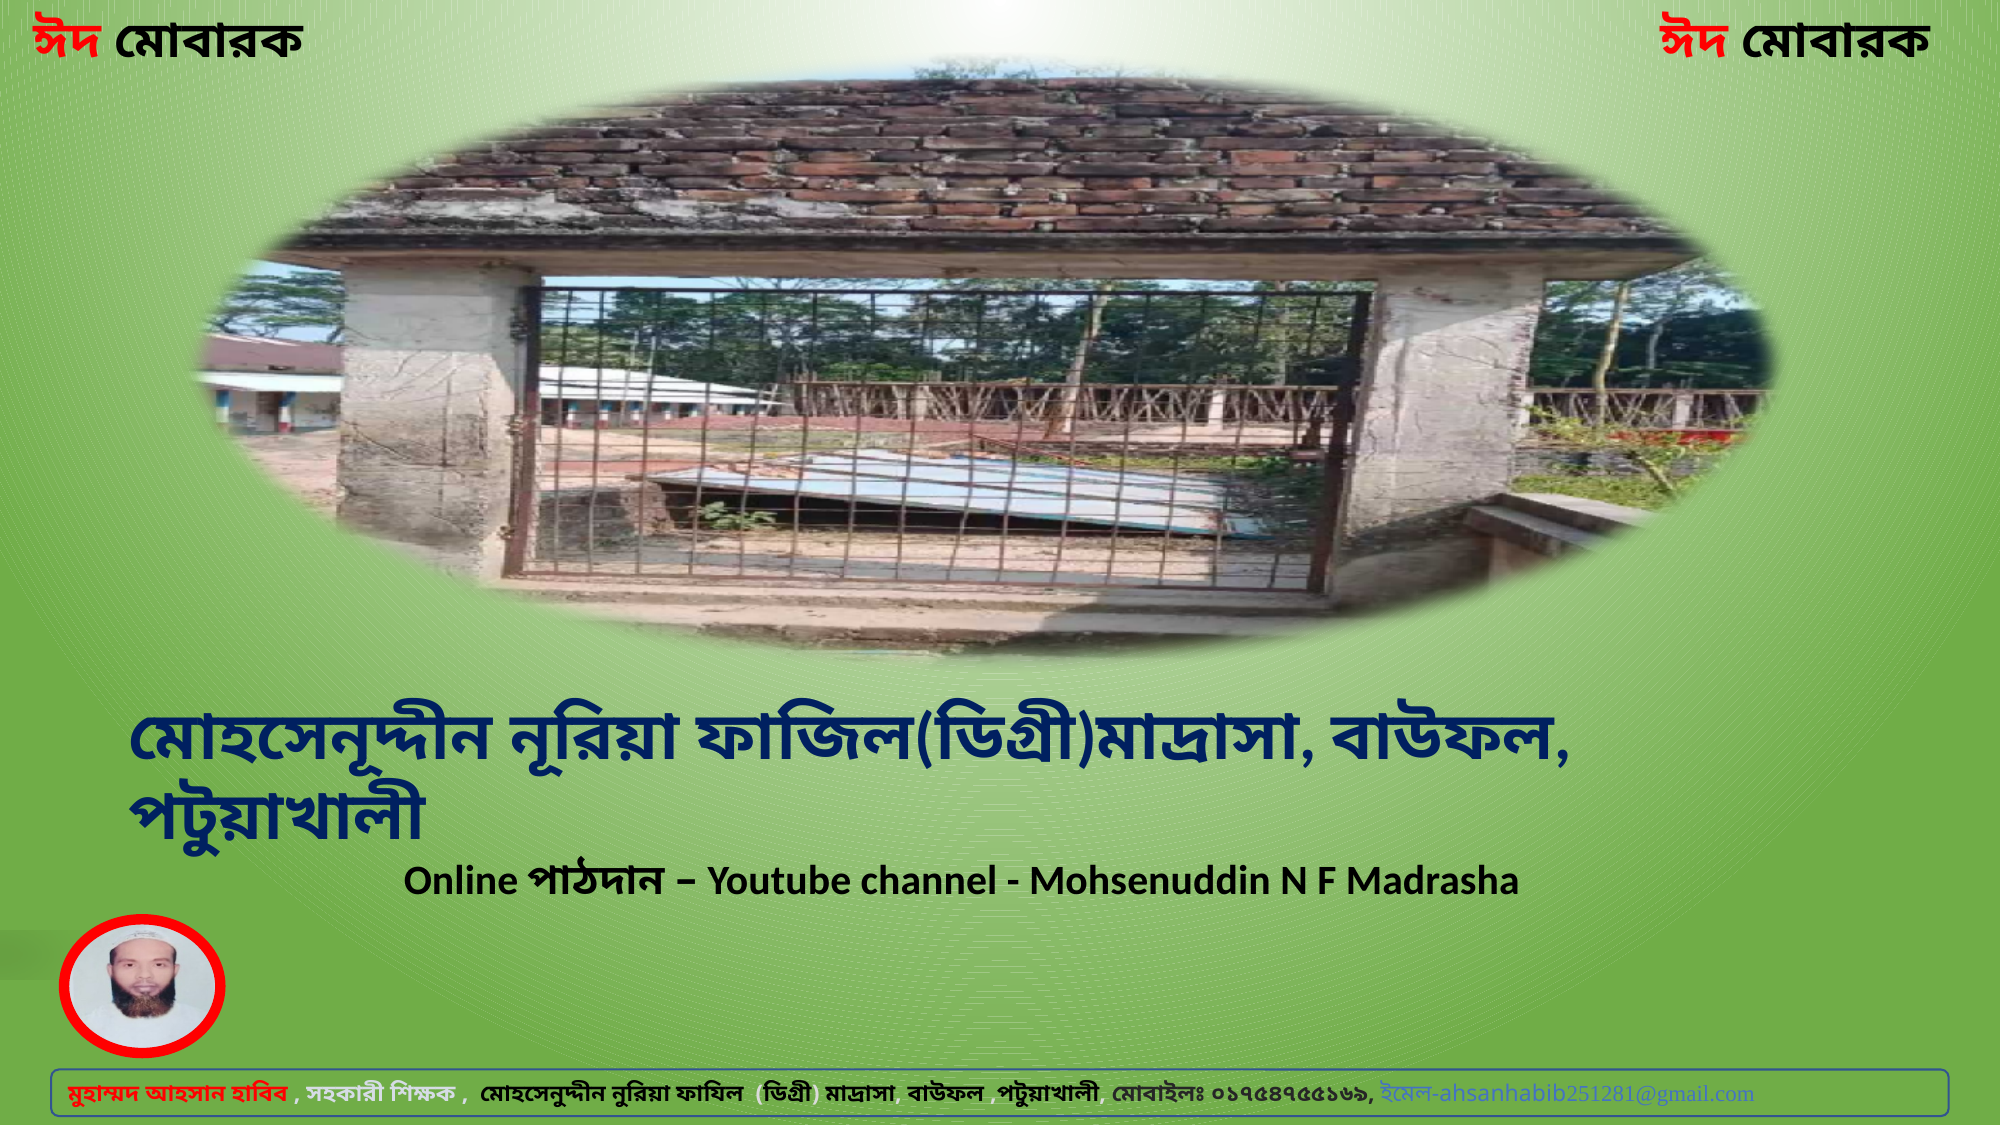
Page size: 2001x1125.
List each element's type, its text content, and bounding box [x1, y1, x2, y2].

text_box ঈদ মোবারক [18, 0, 354, 75]
text_box ঈদ মোবারক [1646, 0, 1981, 75]
picture [181, 52, 1790, 673]
text_box মুহাম্মদ আহসান হাবিব , সহকারী শিক্ষক , মোহসেনুদ্দীন নুরিয়া ফাযিল (ডিগ্রী) মাদ্রাসা, বাউফল ,পটুয়াখালী, মোবাইলঃ ০১৭৫৪৭৫৫১৬৯, ইমেল-ahsanhabib251281@gmail.com [50, 1068, 1950, 1118]
picture [63, 919, 221, 1054]
text_box মোহসেনূদ্দীন নূরিয়া ফাজিল(ডিগ্রী)মাদ্রাসা, বাউফল, পটুয়াখালী Online পাঠদান – Youtube channel - Mohsenuddin N F Madrasha [113, 685, 1887, 911]
